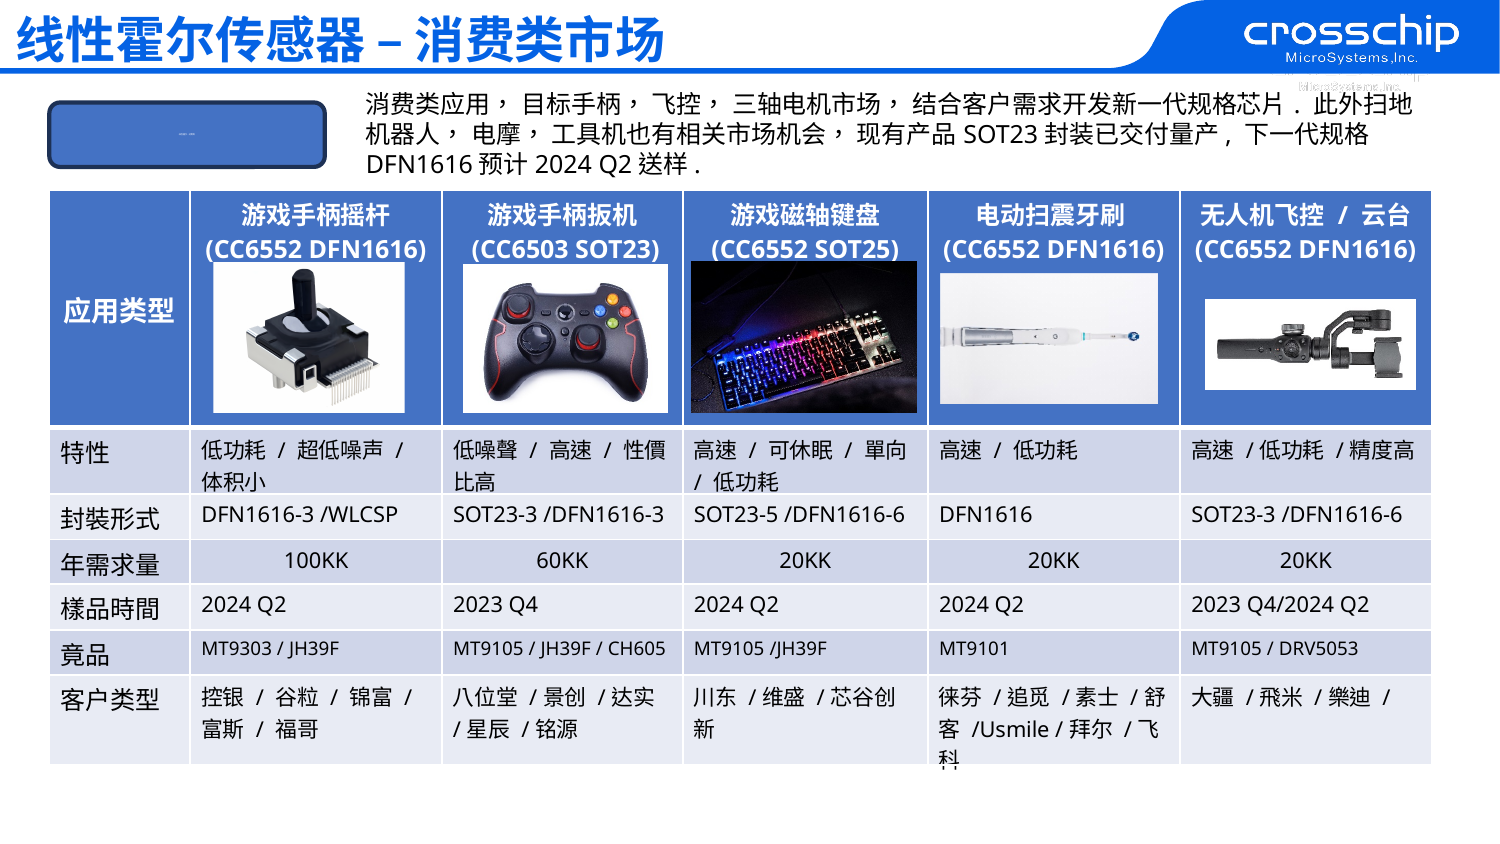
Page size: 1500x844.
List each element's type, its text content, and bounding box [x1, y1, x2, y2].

picture [941, 229, 1158, 448]
table_cell 20KK [684, 540, 927, 583]
table_cell 低噪聲 / 高速 / 性價比高 [443, 430, 682, 493]
table_cell 控银 / 谷粒 / 锦富 / 富斯 / 福哥 [191, 676, 441, 764]
table_cell DFN1616-3 /WLCSP [191, 495, 441, 539]
table_cell MT9105 /JH39F [684, 631, 927, 674]
table_cell 樣品時間 [50, 585, 189, 629]
table_cell 竟品 [50, 631, 189, 674]
table_cell SOT23-5 /DFN1616-6 [684, 495, 927, 539]
table_cell 徕芬 /追觅 /素士 /舒客 /Usmile /拜尔 /飞科 [929, 676, 1179, 764]
table_cell 高速 / 低功耗 [929, 430, 1179, 493]
picture [1267, 74, 1433, 81]
table_cell 100KK [191, 540, 441, 583]
table_header 电动扫震牙刷(CC6552 DFN1616) [929, 191, 1179, 425]
table_cell MT9105 / JH39F / CH605 [443, 631, 682, 674]
table_cell DFN1616 [929, 495, 1179, 539]
table_cell 特性 [50, 430, 189, 493]
table_cell 年需求量 [50, 540, 189, 583]
picture [213, 262, 405, 413]
text_box 消费类应用， 目标手柄， 飞控， 三轴电机市场， 结合客户需求开发新一代规格芯片. 此外扫地机器人， 电摩， 工具机也有相关市场机会， 现有产品SOT23封装已交付量产, 下一代规格DFN1616预计2024 Q2送样. [351, 83, 1451, 186]
table_header 游戏手柄摇杆 (CC6552 DFN1616) [191, 191, 441, 425]
table_cell MT9303 / JH39F [191, 631, 441, 674]
table_cell 2024 Q2 [684, 585, 927, 629]
table_cell 2024 Q2 [191, 585, 441, 629]
table_cell 客户类型 [50, 676, 189, 764]
table_cell 60KK [443, 540, 682, 583]
table_cell 低功耗 / 超低噪声 / 体积小 [191, 430, 441, 493]
table_cell SOT23-3 /DFN1616-6 [1181, 495, 1431, 539]
table_header 应用类型 [50, 191, 189, 425]
picture [1205, 299, 1416, 390]
table_cell 大疆 /飛米 /樂迪 / [1181, 676, 1431, 764]
table_header 无人机飞控 / 云台 (CC6552 DFN1616) [1181, 191, 1431, 425]
table_header 游戏磁轴键盘 (CC6552 SOT25) [684, 191, 927, 425]
table_cell 20KK [929, 540, 1179, 583]
table_cell MT9105 / DRV5053 [1181, 631, 1431, 674]
table_cell 高速 / 可休眠 / 單向 / 低功耗 [684, 430, 927, 493]
table_cell 2024 Q2 [929, 585, 1179, 629]
table_cell 川东 /维盛 /芯谷创新 [684, 676, 927, 764]
table_cell 2023 Q4/2024 Q2 [1181, 585, 1431, 629]
table_header 游戏手柄扳机 (CC6503 SOT23) [443, 191, 682, 425]
picture [463, 264, 669, 413]
table_cell 封裝形式 [50, 495, 189, 539]
table_cell 20KK [1181, 540, 1431, 583]
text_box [0, 0, 1500, 74]
table_cell SOT23-3 /DFN1616-3 [443, 495, 682, 539]
text_box 线性霍尔 – 消费类 [47, 100, 327, 170]
picture [691, 261, 917, 413]
table_cell 高速 /低功耗 /精度高 [1181, 430, 1431, 493]
table_cell MT9101 [929, 631, 1179, 674]
table_cell 八位堂 /景创 /达实 /星辰 /铭源 [443, 676, 682, 764]
table_cell 2023 Q4 [443, 585, 682, 629]
